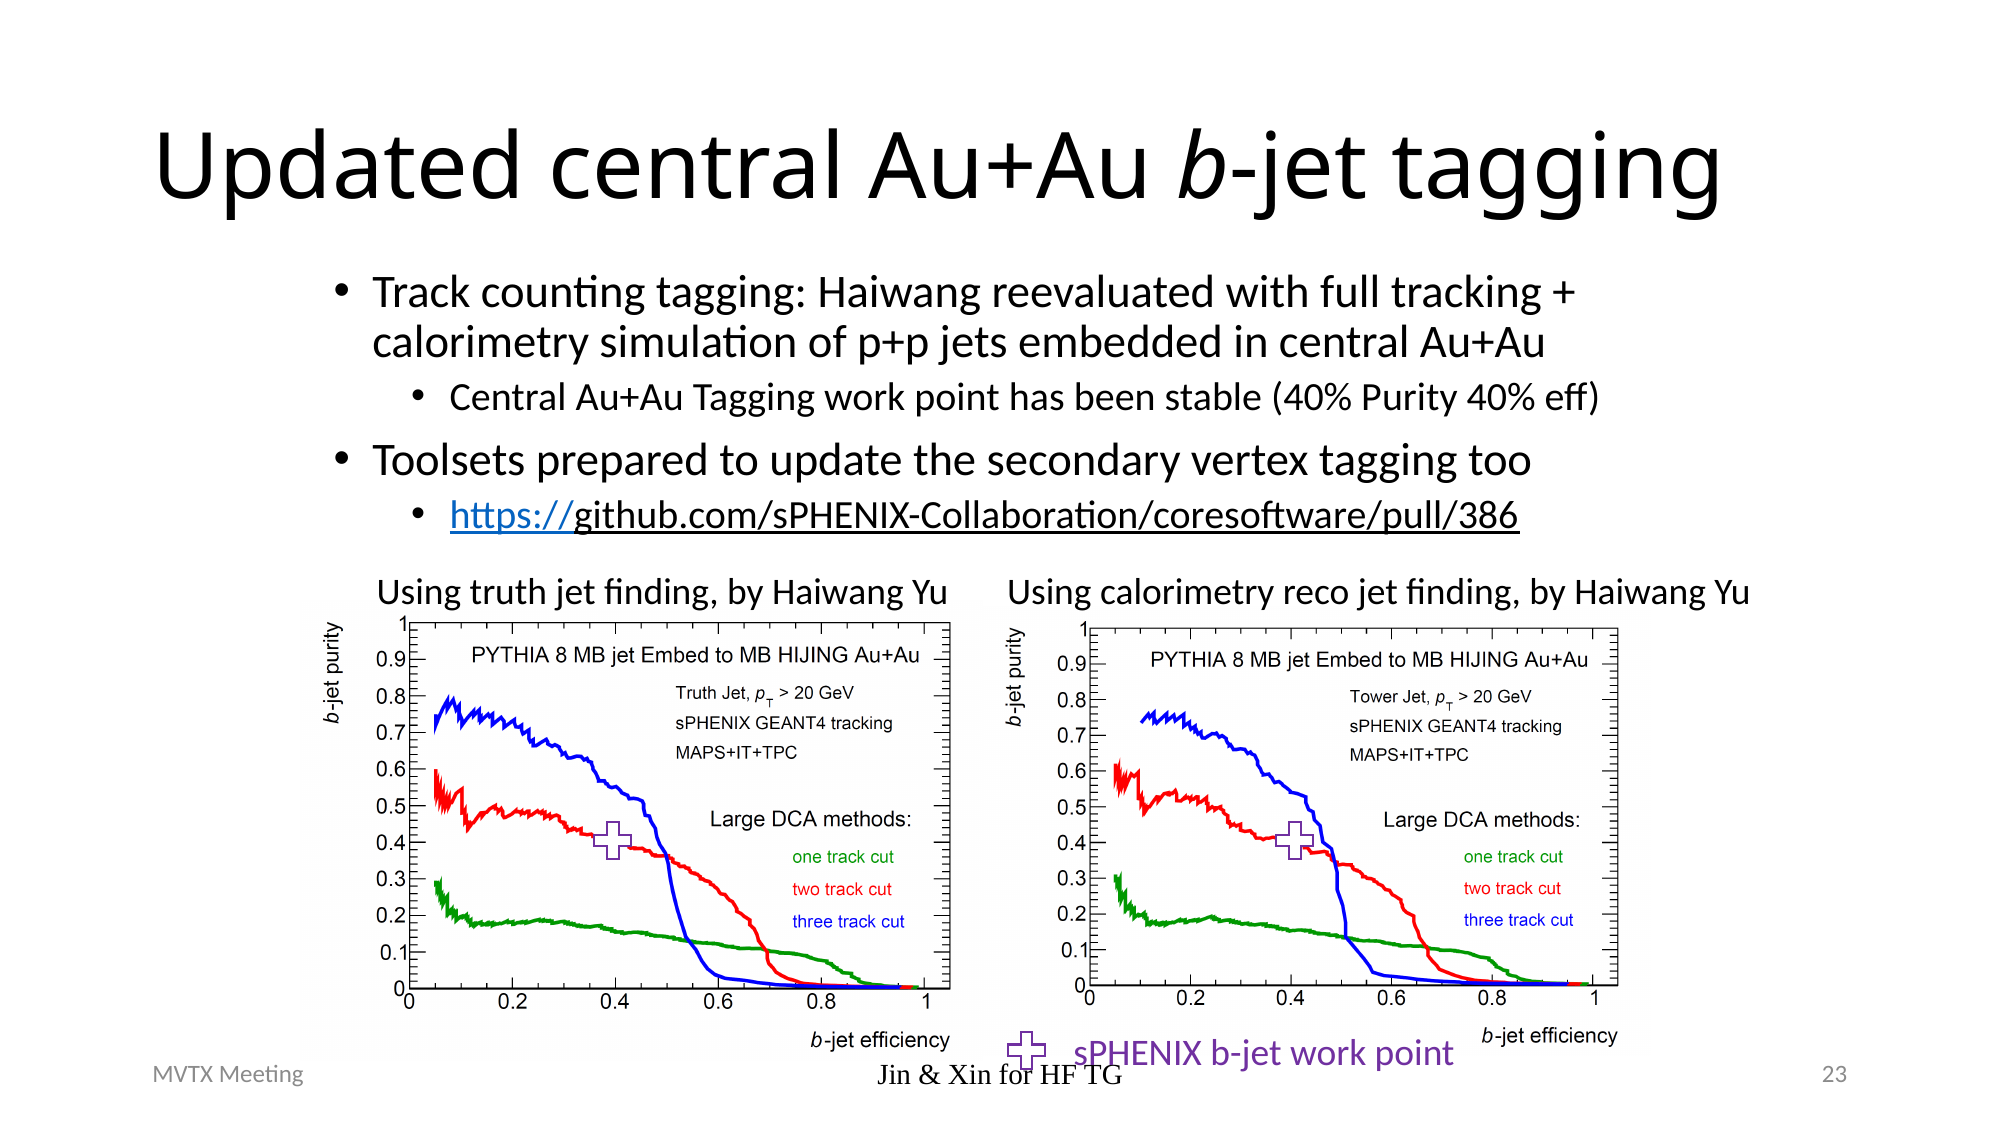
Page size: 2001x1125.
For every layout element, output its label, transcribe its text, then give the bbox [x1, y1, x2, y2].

text_box Using calorimetry reco jet finding, by Haiwang Yu [992, 559, 1767, 620]
list Track counting tagging: Haiwang reevaluated with full tracking + calorimetry simulation of p+p jets embedded in central Au+Au Central Au+Au Tagging work point has been stable (40% Purity 40% eff) Toolsets prepared to update the secondary vertex tagging too https://github.com/sPHENIX-Collaboration/coresoftware/pull/386 [318, 278, 1669, 549]
footer Jin & Xin for HF TG [662, 1056, 1338, 1103]
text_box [983, 606, 1651, 1056]
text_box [1001, 1020, 1477, 1081]
slide_number MVTX Meeting [137, 1042, 588, 1103]
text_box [299, 600, 983, 1061]
text_box Using truth jet finding, by Haiwang Yu [361, 559, 965, 600]
slide_number 23 [1412, 1042, 1863, 1103]
title Updated central Au+Au b-jet tagging [137, 59, 1863, 278]
